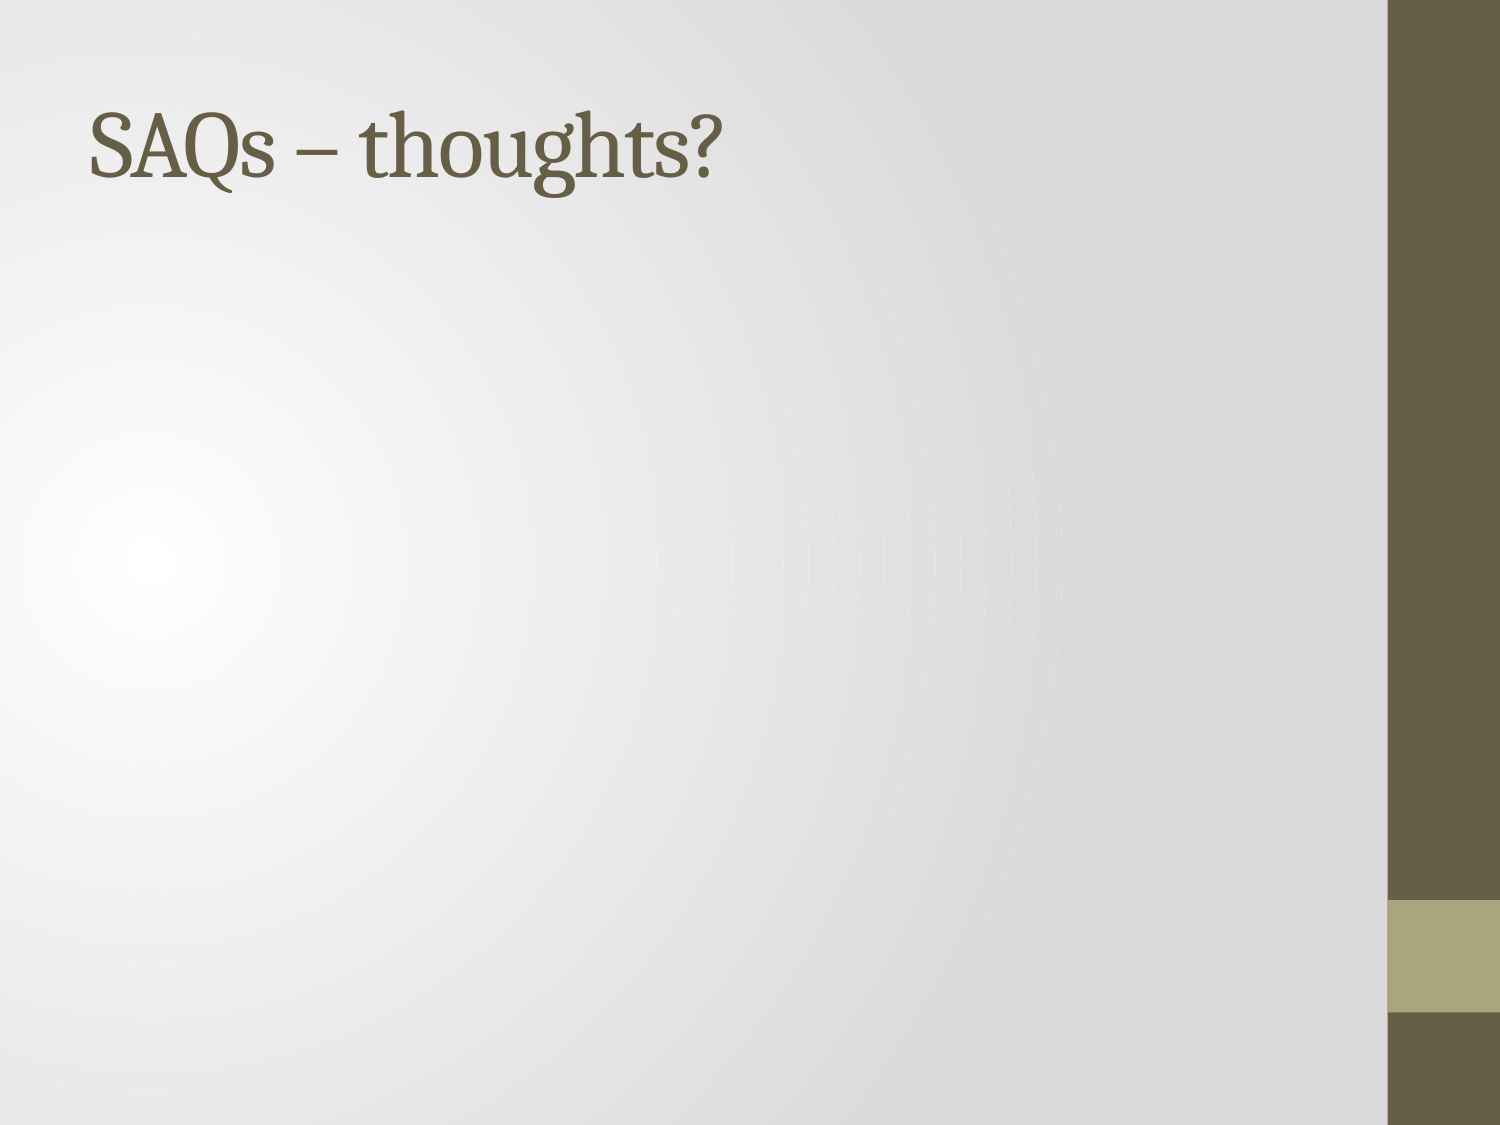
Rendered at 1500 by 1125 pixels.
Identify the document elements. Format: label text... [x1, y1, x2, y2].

title SAQs – thoughts? [75, 45, 1325, 233]
